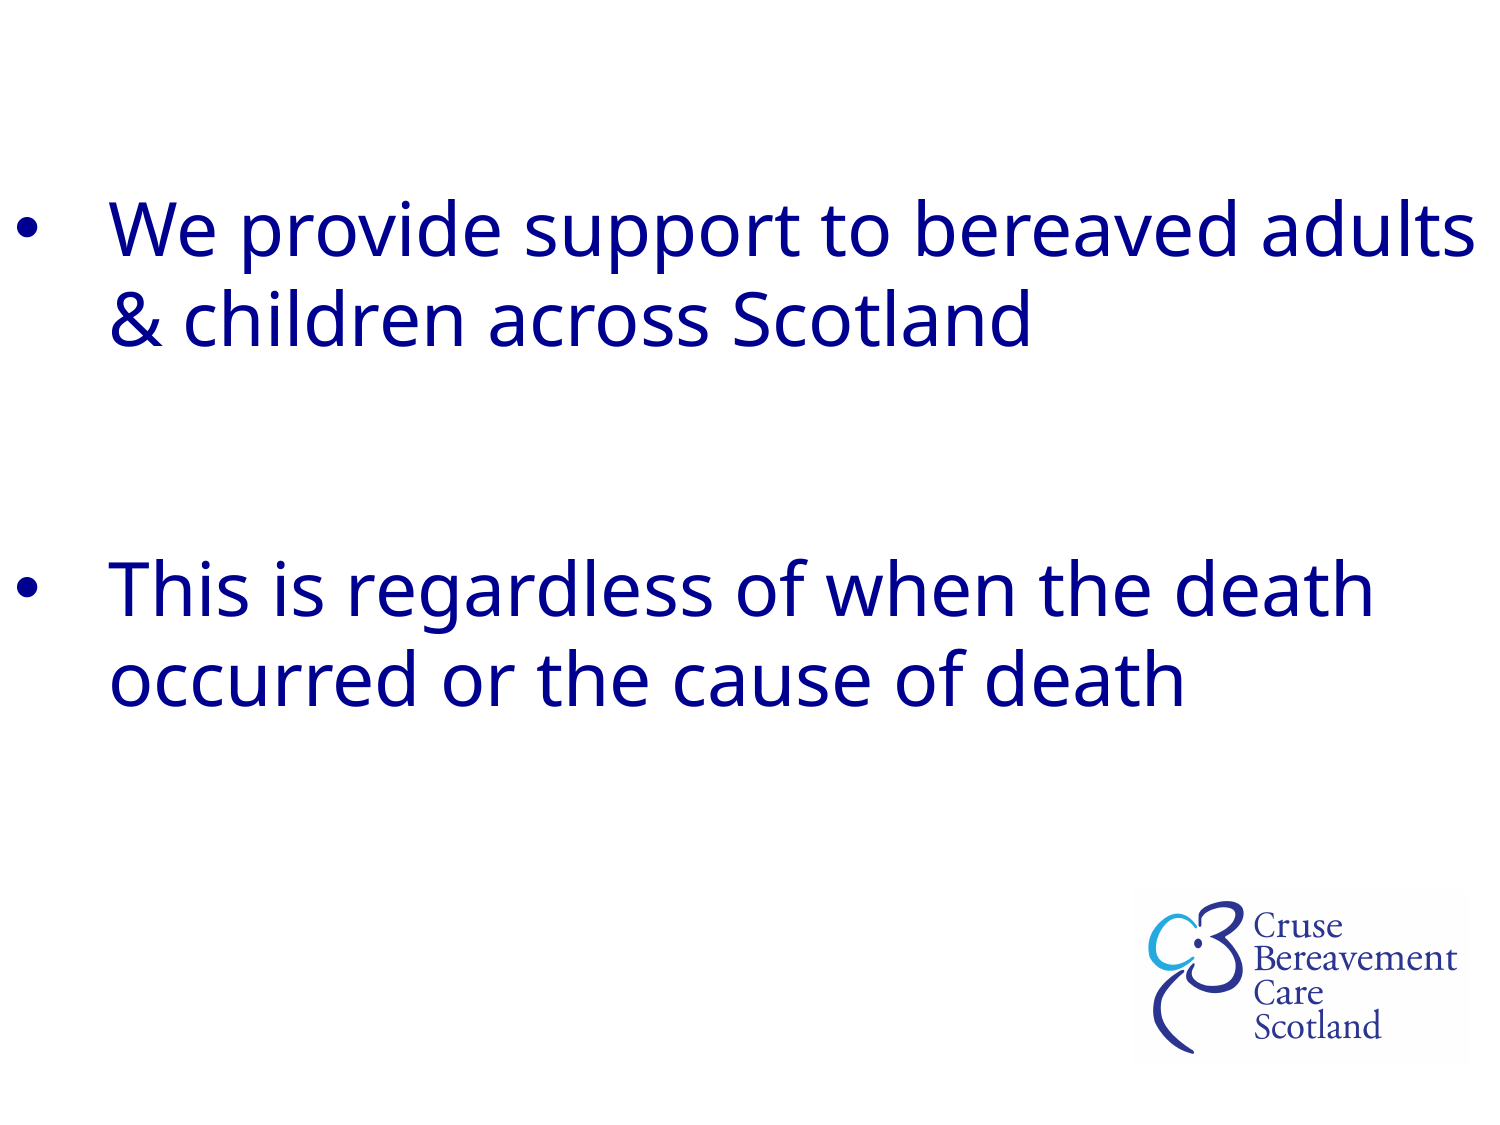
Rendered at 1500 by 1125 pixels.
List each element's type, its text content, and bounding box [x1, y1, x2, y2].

text_box We provide support to bereaved adults & children across Scotland This is regardless of when the death occurred or the cause of death [0, 174, 1500, 729]
picture [1132, 889, 1470, 1063]
